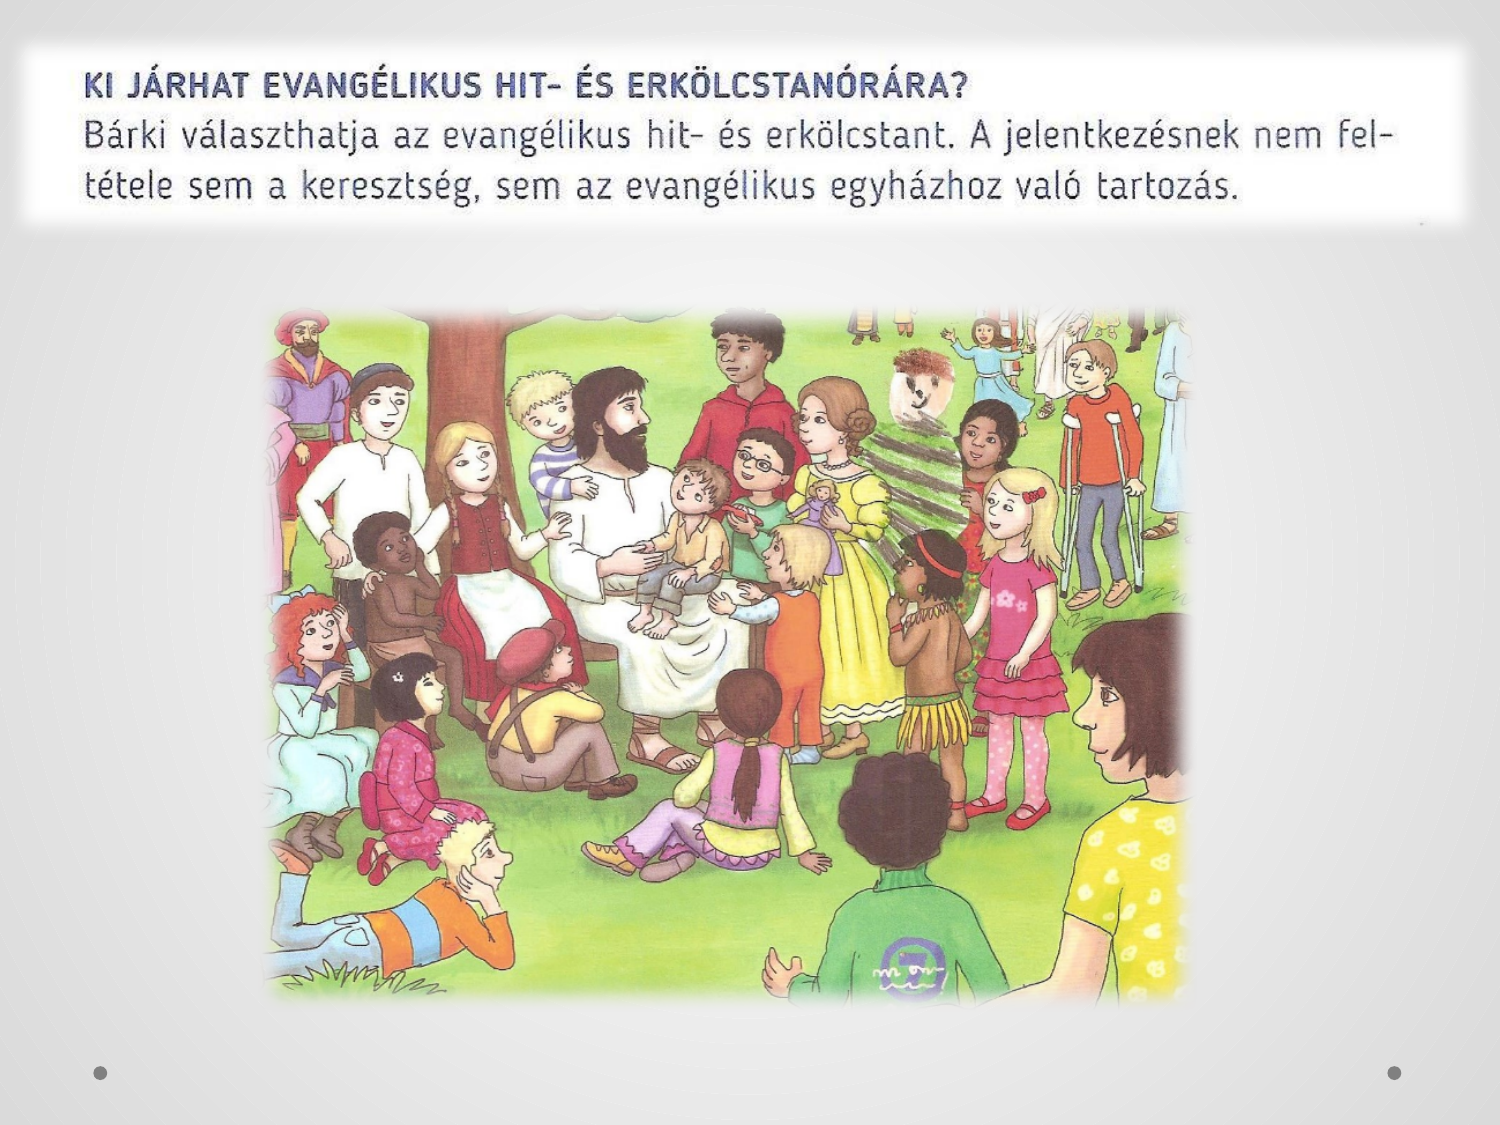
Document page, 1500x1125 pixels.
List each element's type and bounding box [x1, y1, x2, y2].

picture [258, 302, 1200, 1012]
picture [4, 28, 1482, 242]
